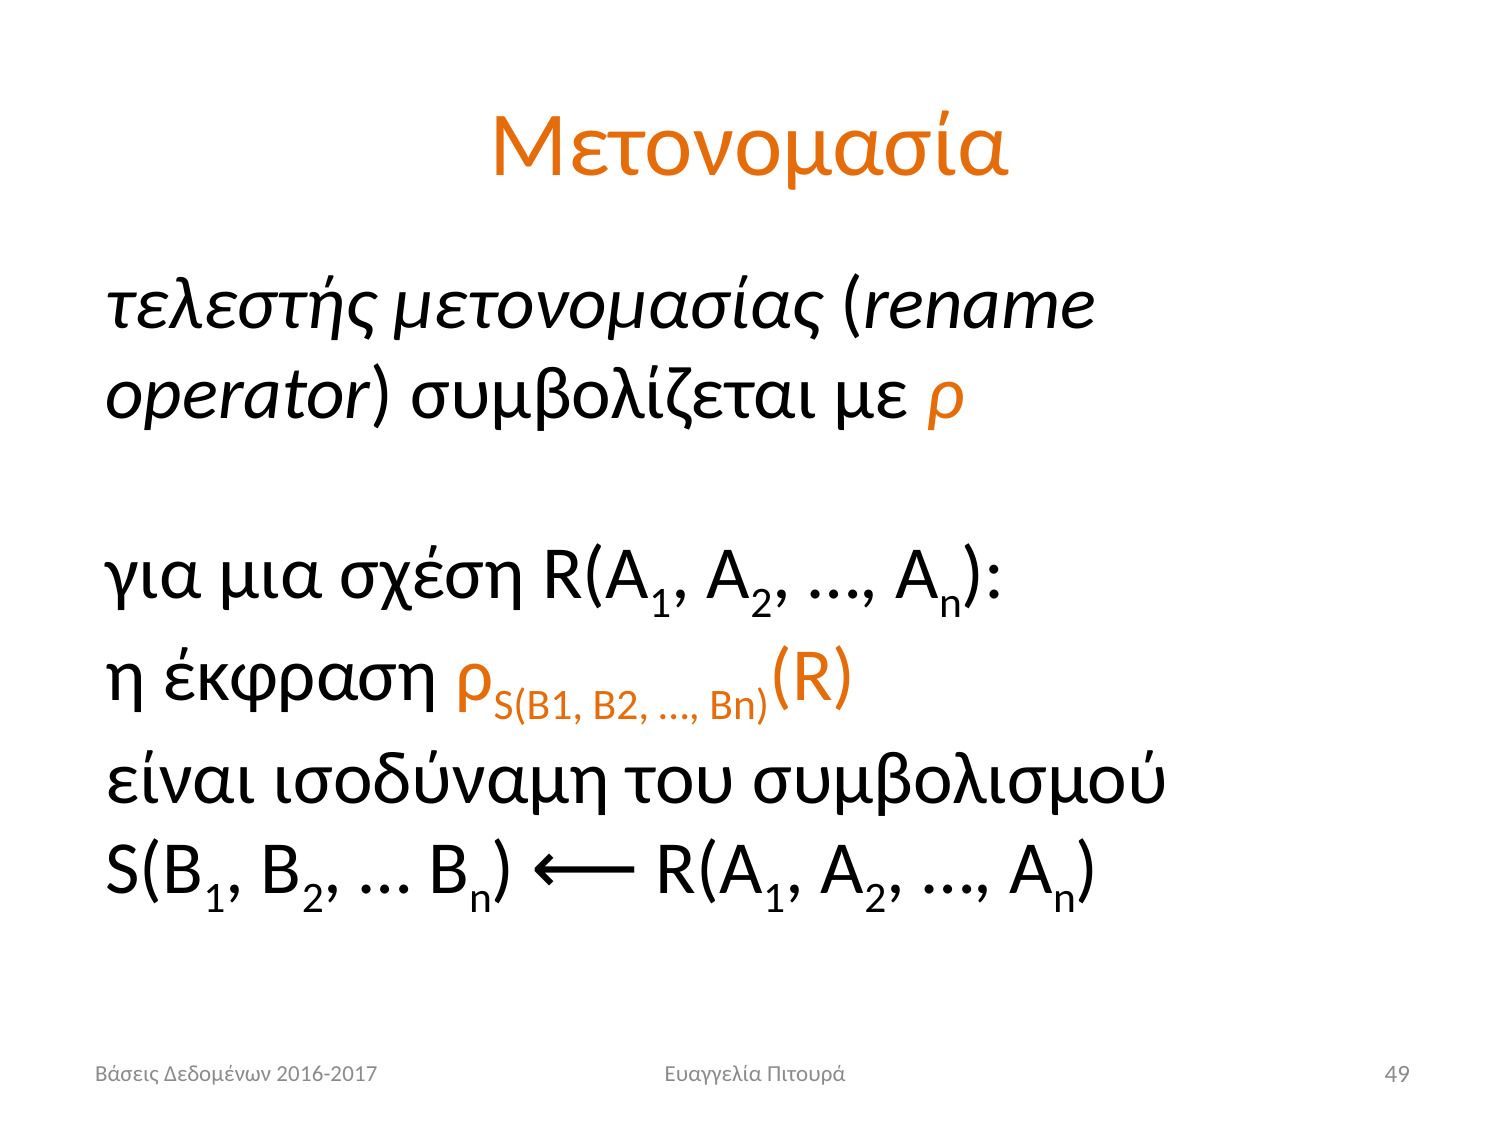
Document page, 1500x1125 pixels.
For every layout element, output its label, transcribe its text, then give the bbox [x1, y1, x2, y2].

slide_number 49 [1074, 1042, 1425, 1103]
title Μετονομασία [75, 45, 1425, 233]
slide_number Βάσεις Δεδομένων 2016-2017 [80, 1042, 431, 1103]
text_box τελεστής μετονομασίας (rename operator) συμβολίζεται με ρ για μια σχέση R(A1, A2, …, An): η έκφραση ρS(B1, B2, …, Bn)(R) είναι ισοδύναμη του συμβολισμού S(B1, B2, … Bn) ⟵ R(A1, A2, …, An) [90, 246, 1410, 928]
footer Ευαγγελία Πιτουρά [517, 1042, 993, 1103]
